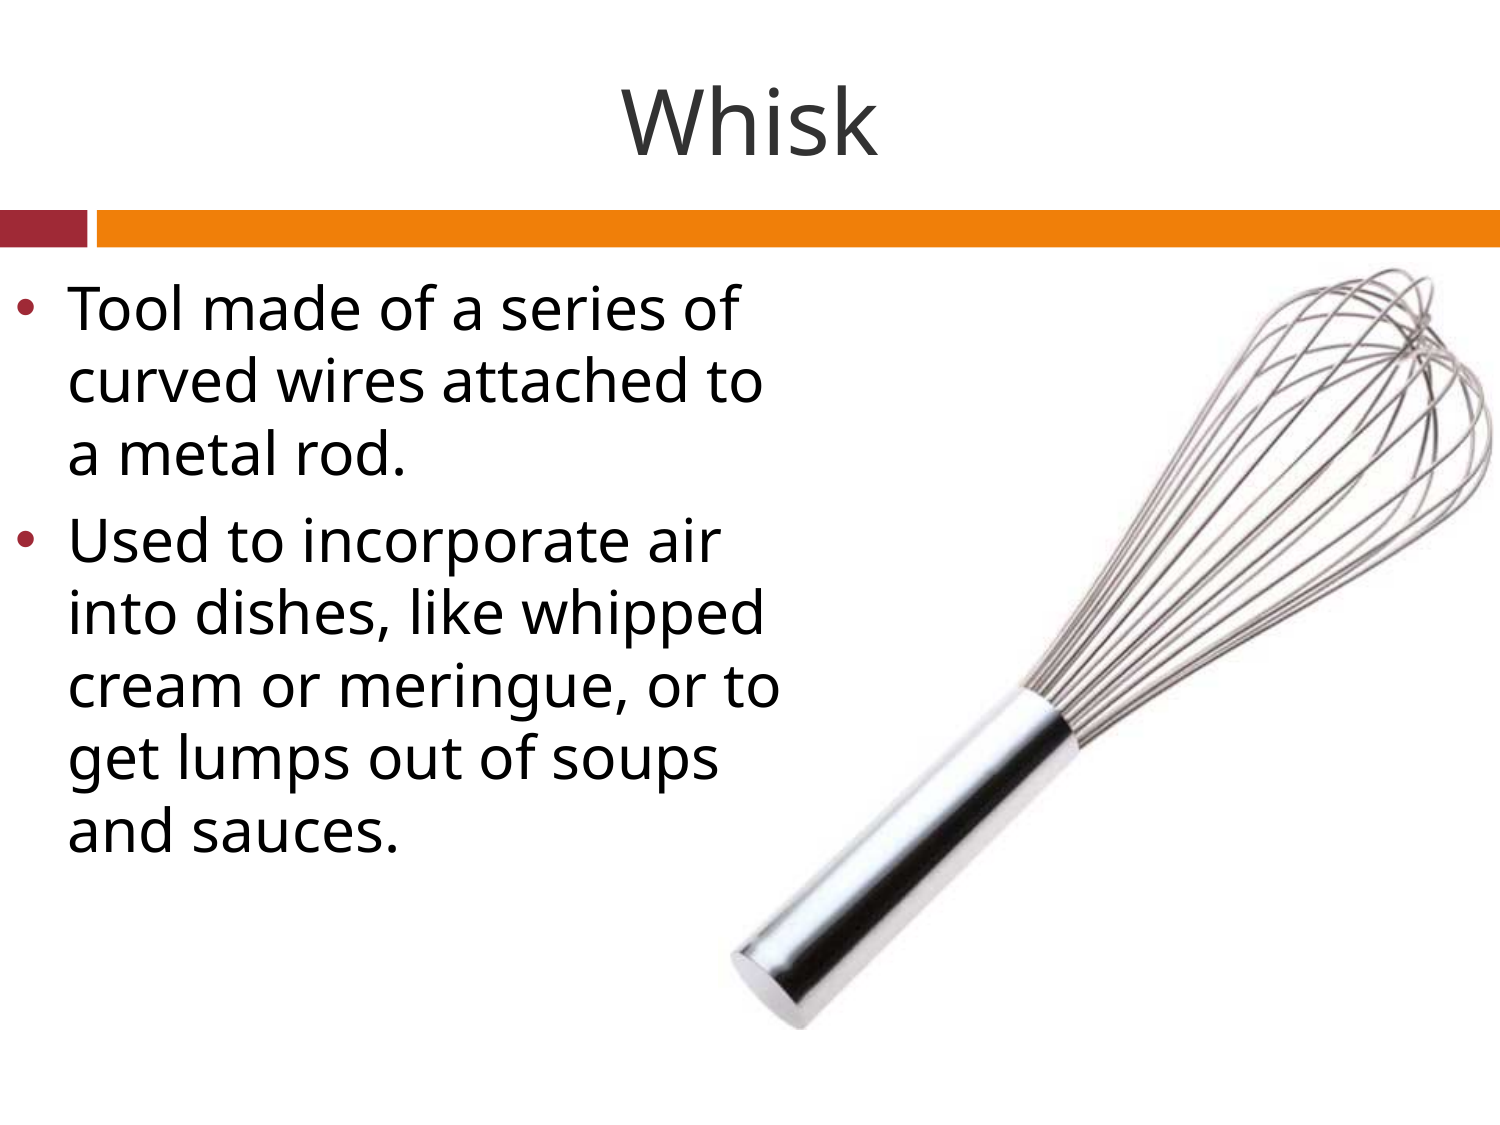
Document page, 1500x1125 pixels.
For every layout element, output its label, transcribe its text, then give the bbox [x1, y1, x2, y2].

picture [718, 262, 1500, 1030]
title Whisk [0, 37, 1500, 200]
list Tool made of a series of curved wires attached to a metal rod. Used to incorporate air into dishes, like whipped cream or meringue, or to get lumps out of soups and sauces. [0, 262, 813, 1125]
